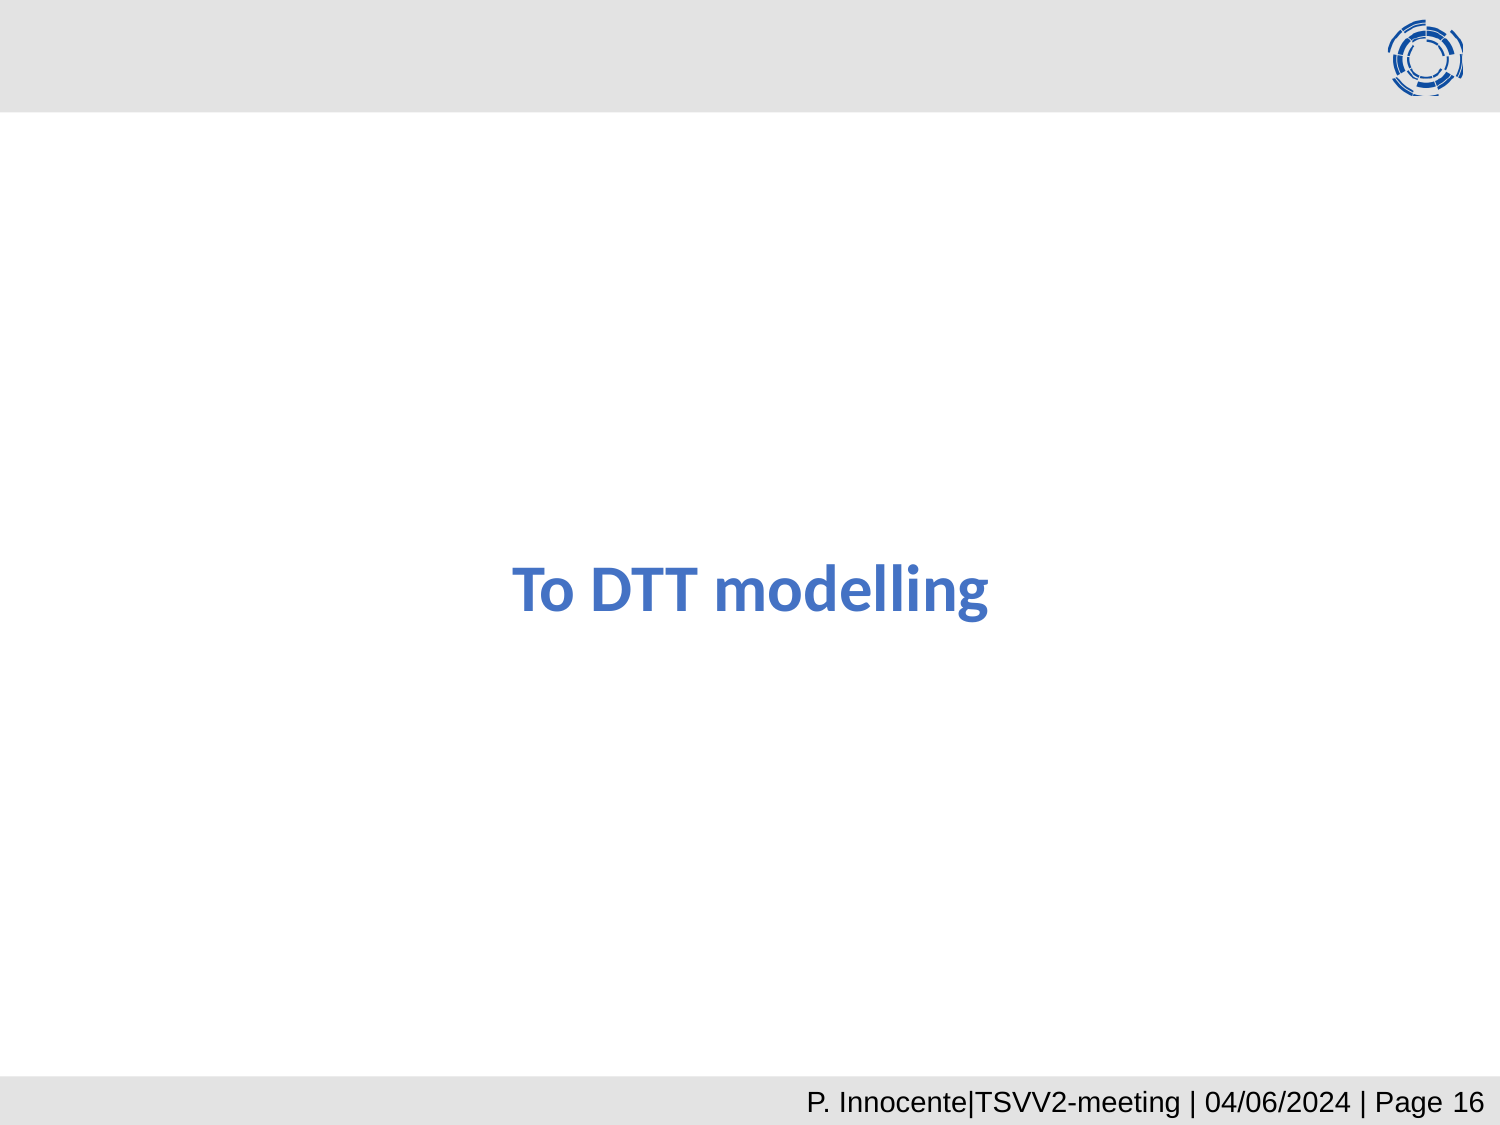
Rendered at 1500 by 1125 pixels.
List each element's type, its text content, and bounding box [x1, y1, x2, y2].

text_box To DTT modelling [375, 537, 1128, 633]
